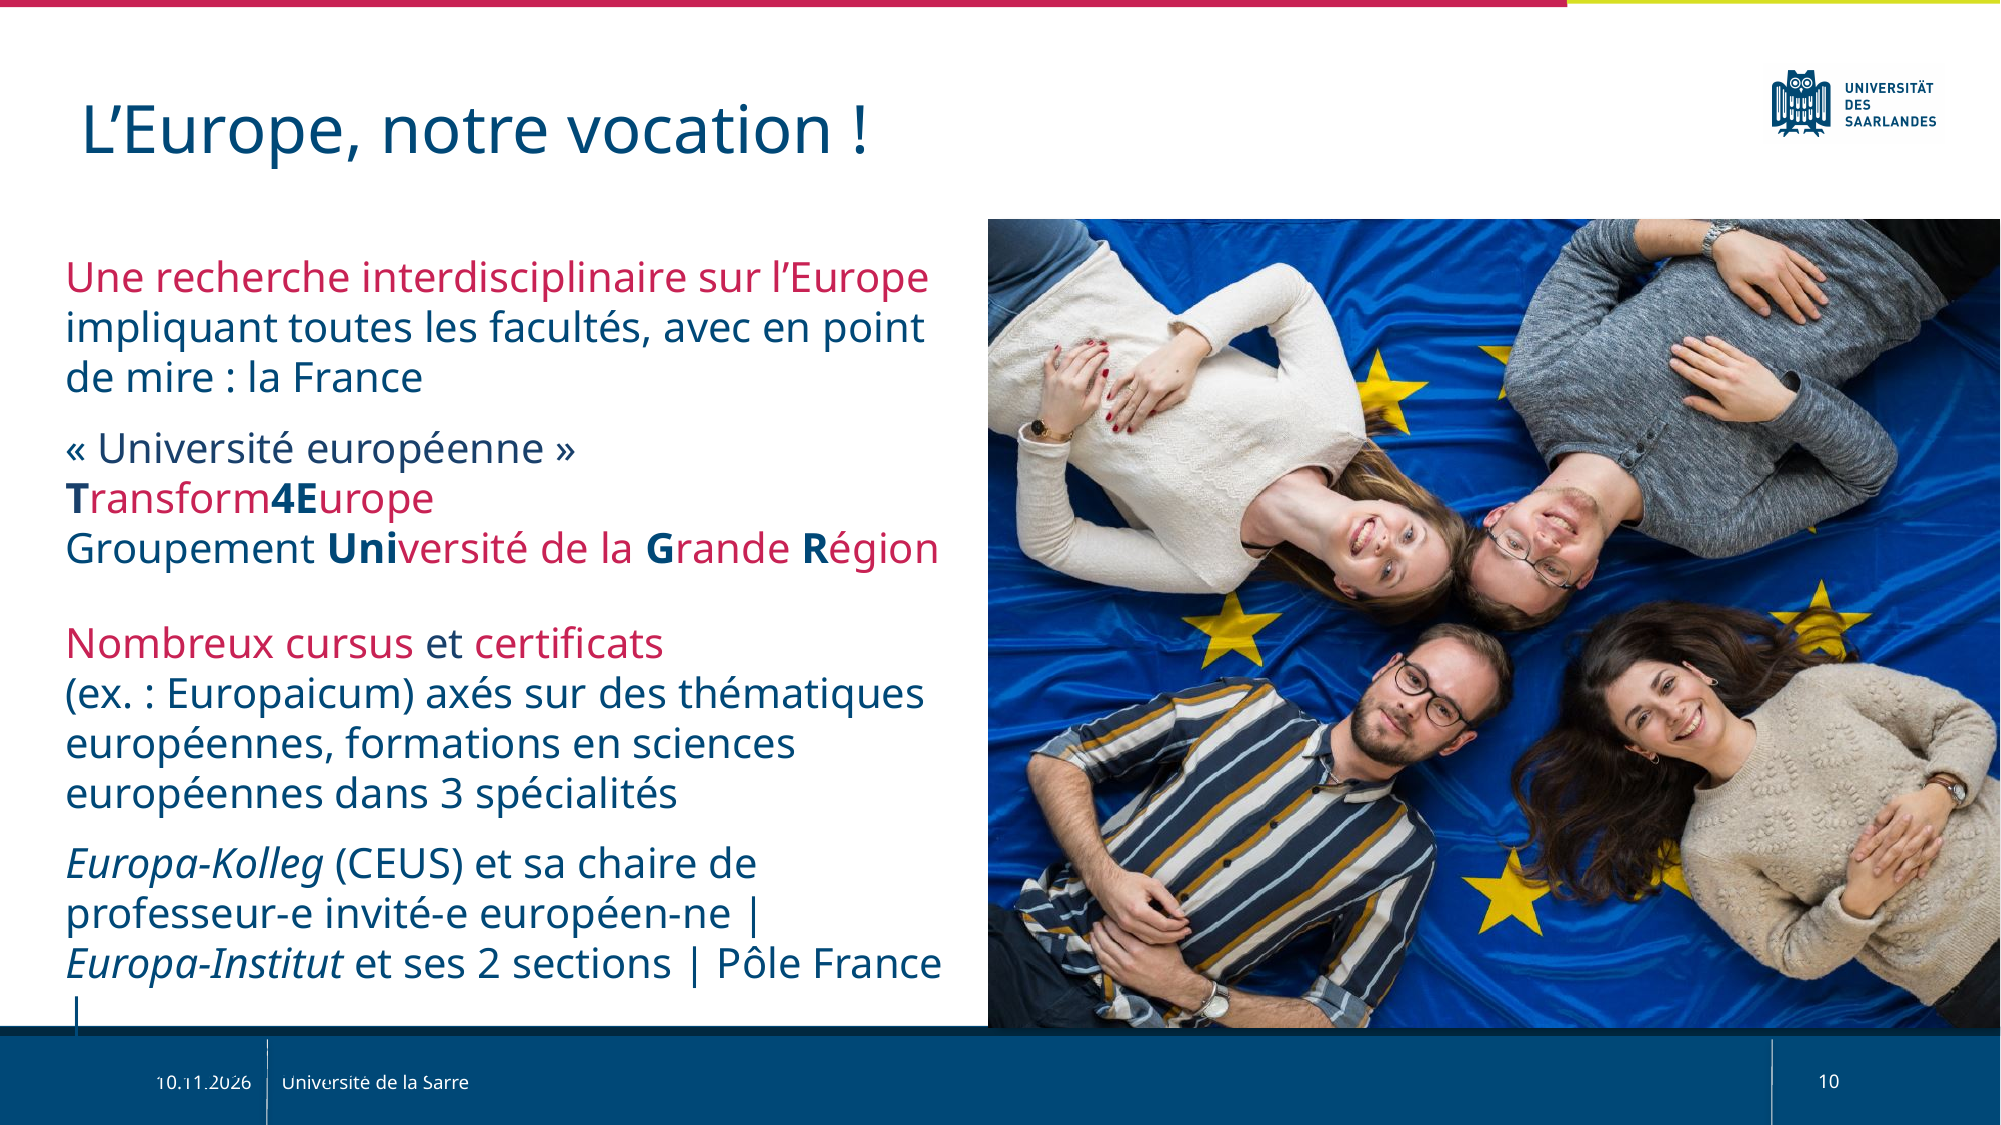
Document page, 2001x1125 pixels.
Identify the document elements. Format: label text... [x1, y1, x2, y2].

picture [1763, 63, 1945, 144]
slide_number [65, 1053, 267, 1113]
list Une recherche interdisciplinaire sur l’Europe impliquant toutes les facultés, avec en point de mire : la France « Université européenne » Transform4Europe Groupement Université de la Grande Région Nombreux cursus et certificats (ex. : Europaicum) axés sur des thématiques européennes, formations en sciences européennes dans 3 spécialités Europa-Kolleg (CEUS) et sa chaire de professeur-e invité-e européen-ne | Europa-Institut et ses 2 sections | Pôle France | Centre juridique franco-allemand [65, 243, 965, 905]
slide_number 10 [1803, 1052, 2000, 1113]
picture [987, 219, 2000, 1029]
list L’Europe, notre vocation ! [65, 79, 1520, 206]
footer Université de la Sarre [266, 1052, 1741, 1113]
